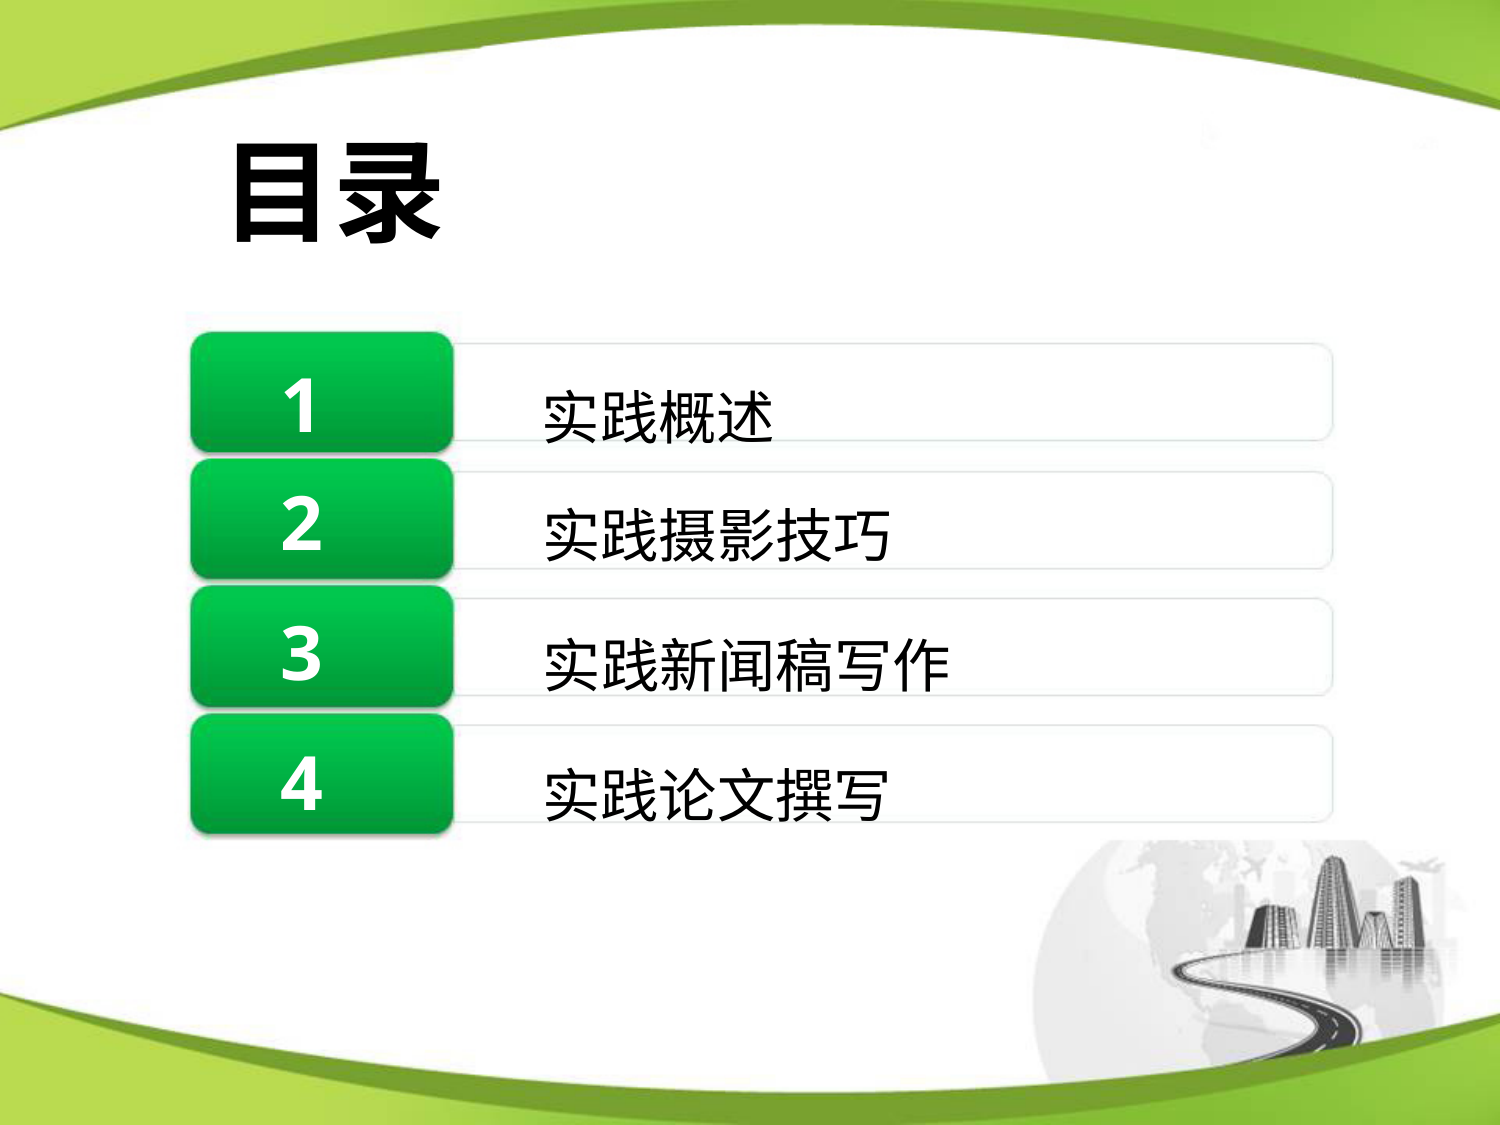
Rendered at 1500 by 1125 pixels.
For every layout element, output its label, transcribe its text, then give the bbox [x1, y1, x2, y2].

text_box 2 [265, 467, 431, 573]
text_box 1 [265, 349, 431, 455]
picture [0, 0, 1500, 1125]
text_box 实践概述 [527, 373, 790, 459]
text_box 实践论文撰写 [527, 751, 907, 837]
text_box 实践摄影技巧 [527, 491, 907, 577]
text_box 3 [265, 597, 431, 703]
text_box 目录 [206, 113, 514, 264]
text_box 4 [265, 727, 431, 833]
text_box 实践新闻稿写作 [528, 621, 966, 707]
